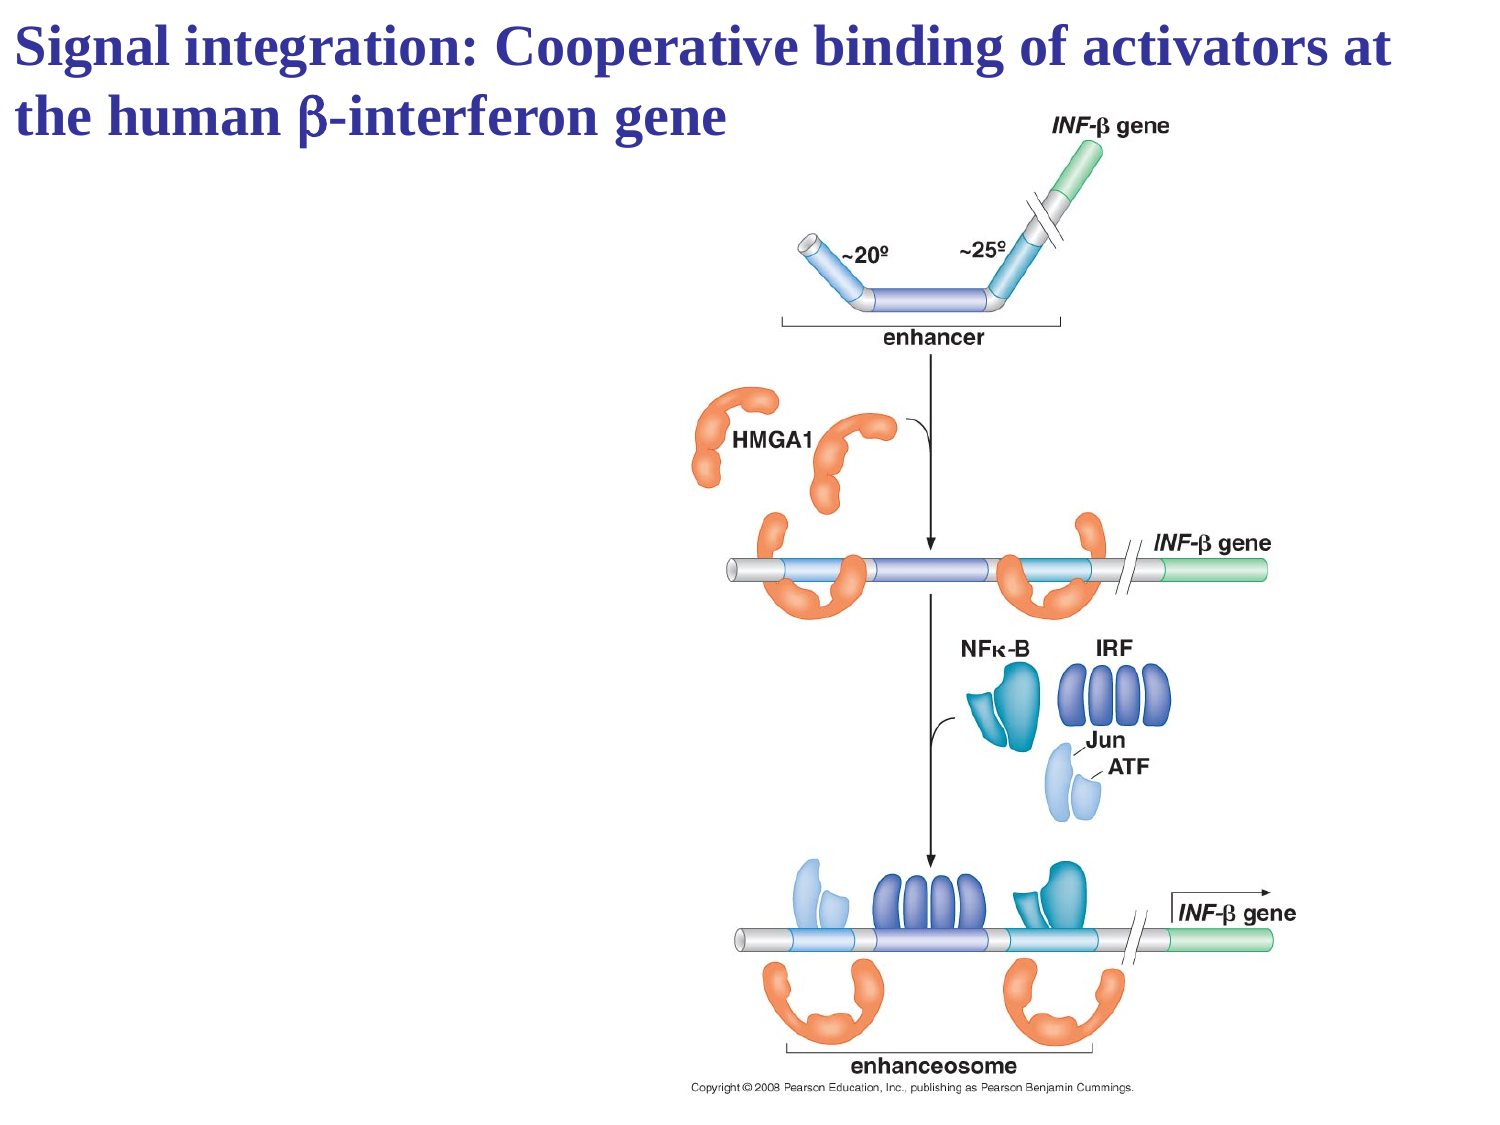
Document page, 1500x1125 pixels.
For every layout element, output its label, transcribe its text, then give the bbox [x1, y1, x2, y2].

picture [687, 112, 1301, 1102]
text_box Signal integration: Cooperative binding of activators at the human b-interferon gene [0, 0, 1500, 155]
